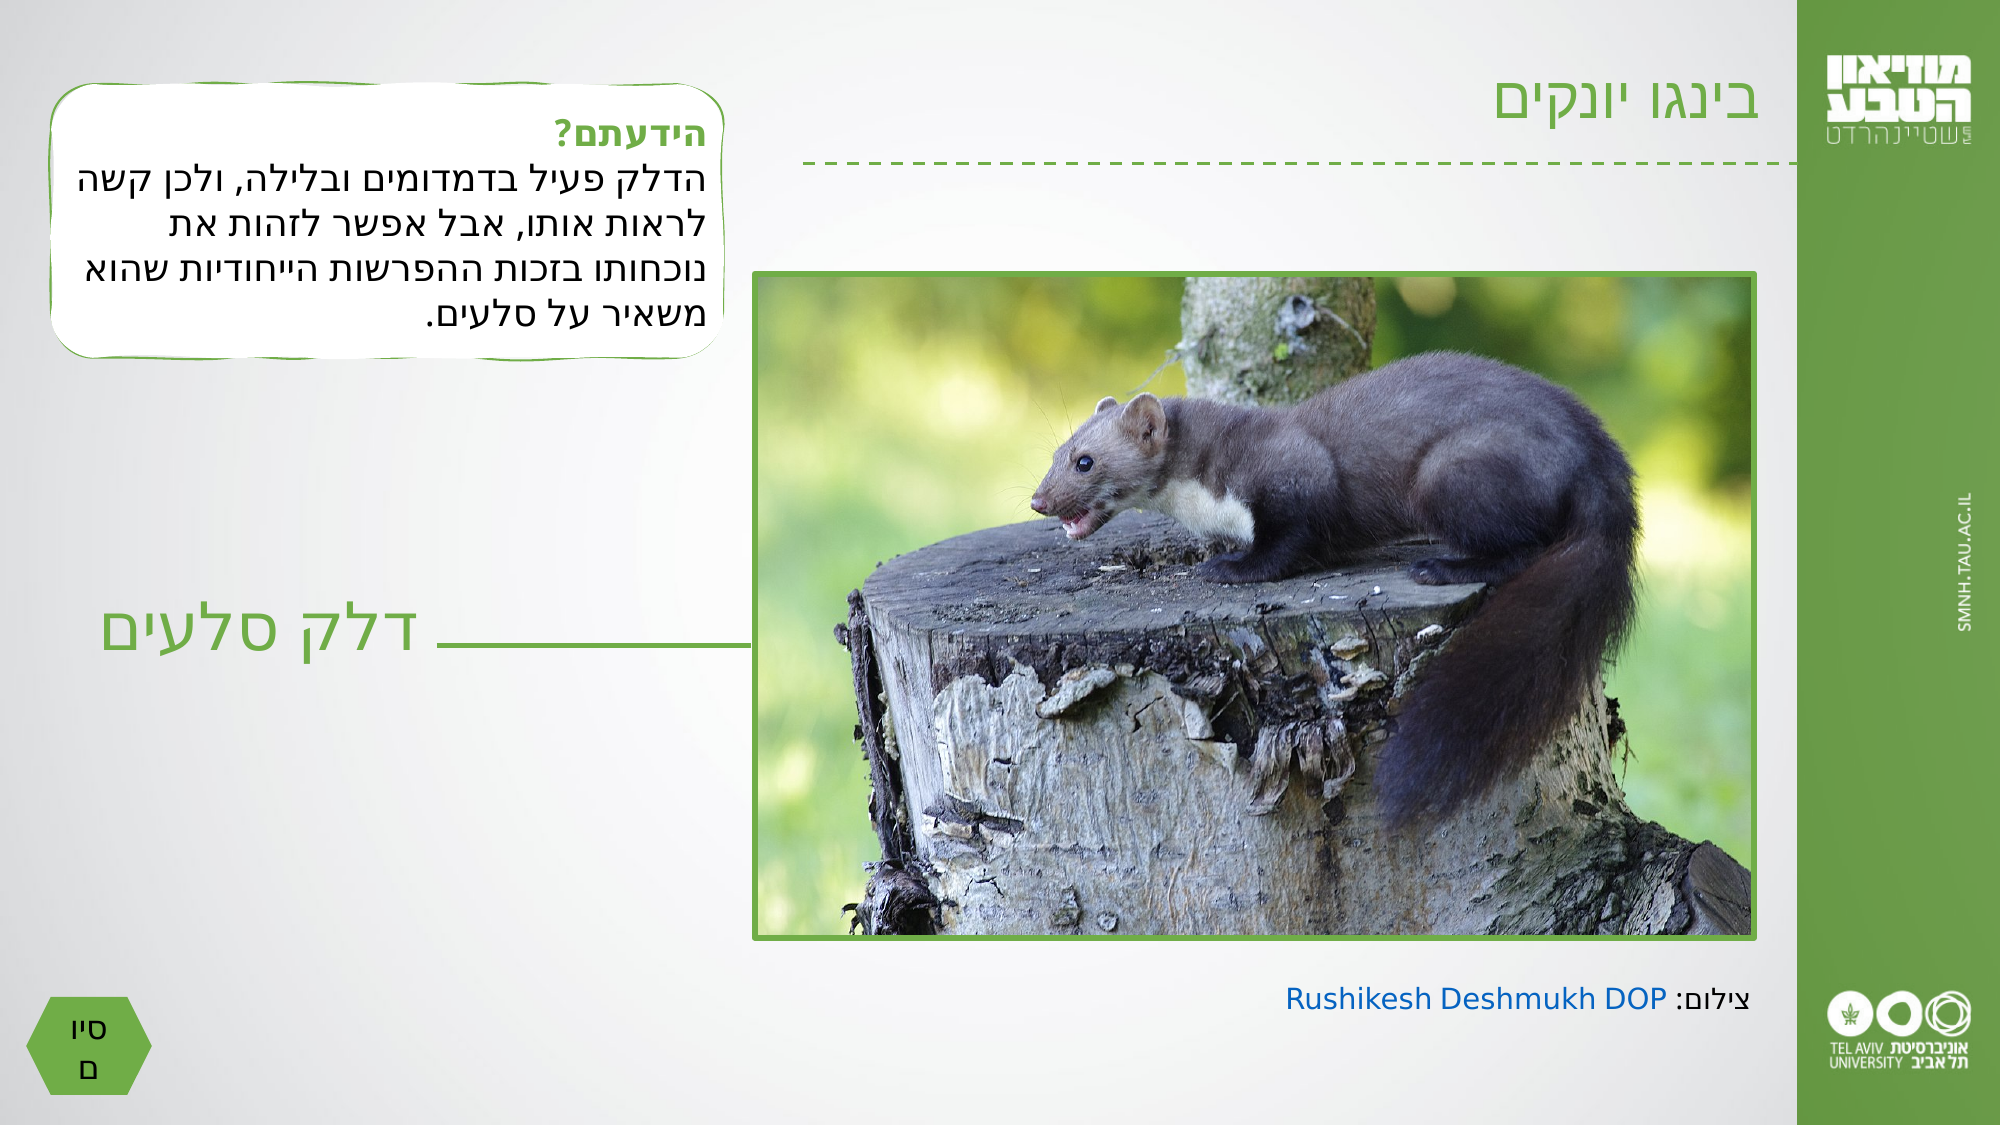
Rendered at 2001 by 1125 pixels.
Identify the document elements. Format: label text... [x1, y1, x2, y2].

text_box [51, 84, 752, 672]
text_box סיום [26, 996, 152, 1095]
title בינגו יונקים [51, 31, 1777, 169]
text_box צילום: Rushikesh Deshmukh DOP [1270, 972, 1767, 1026]
picture [0, 0, 1797, 1125]
